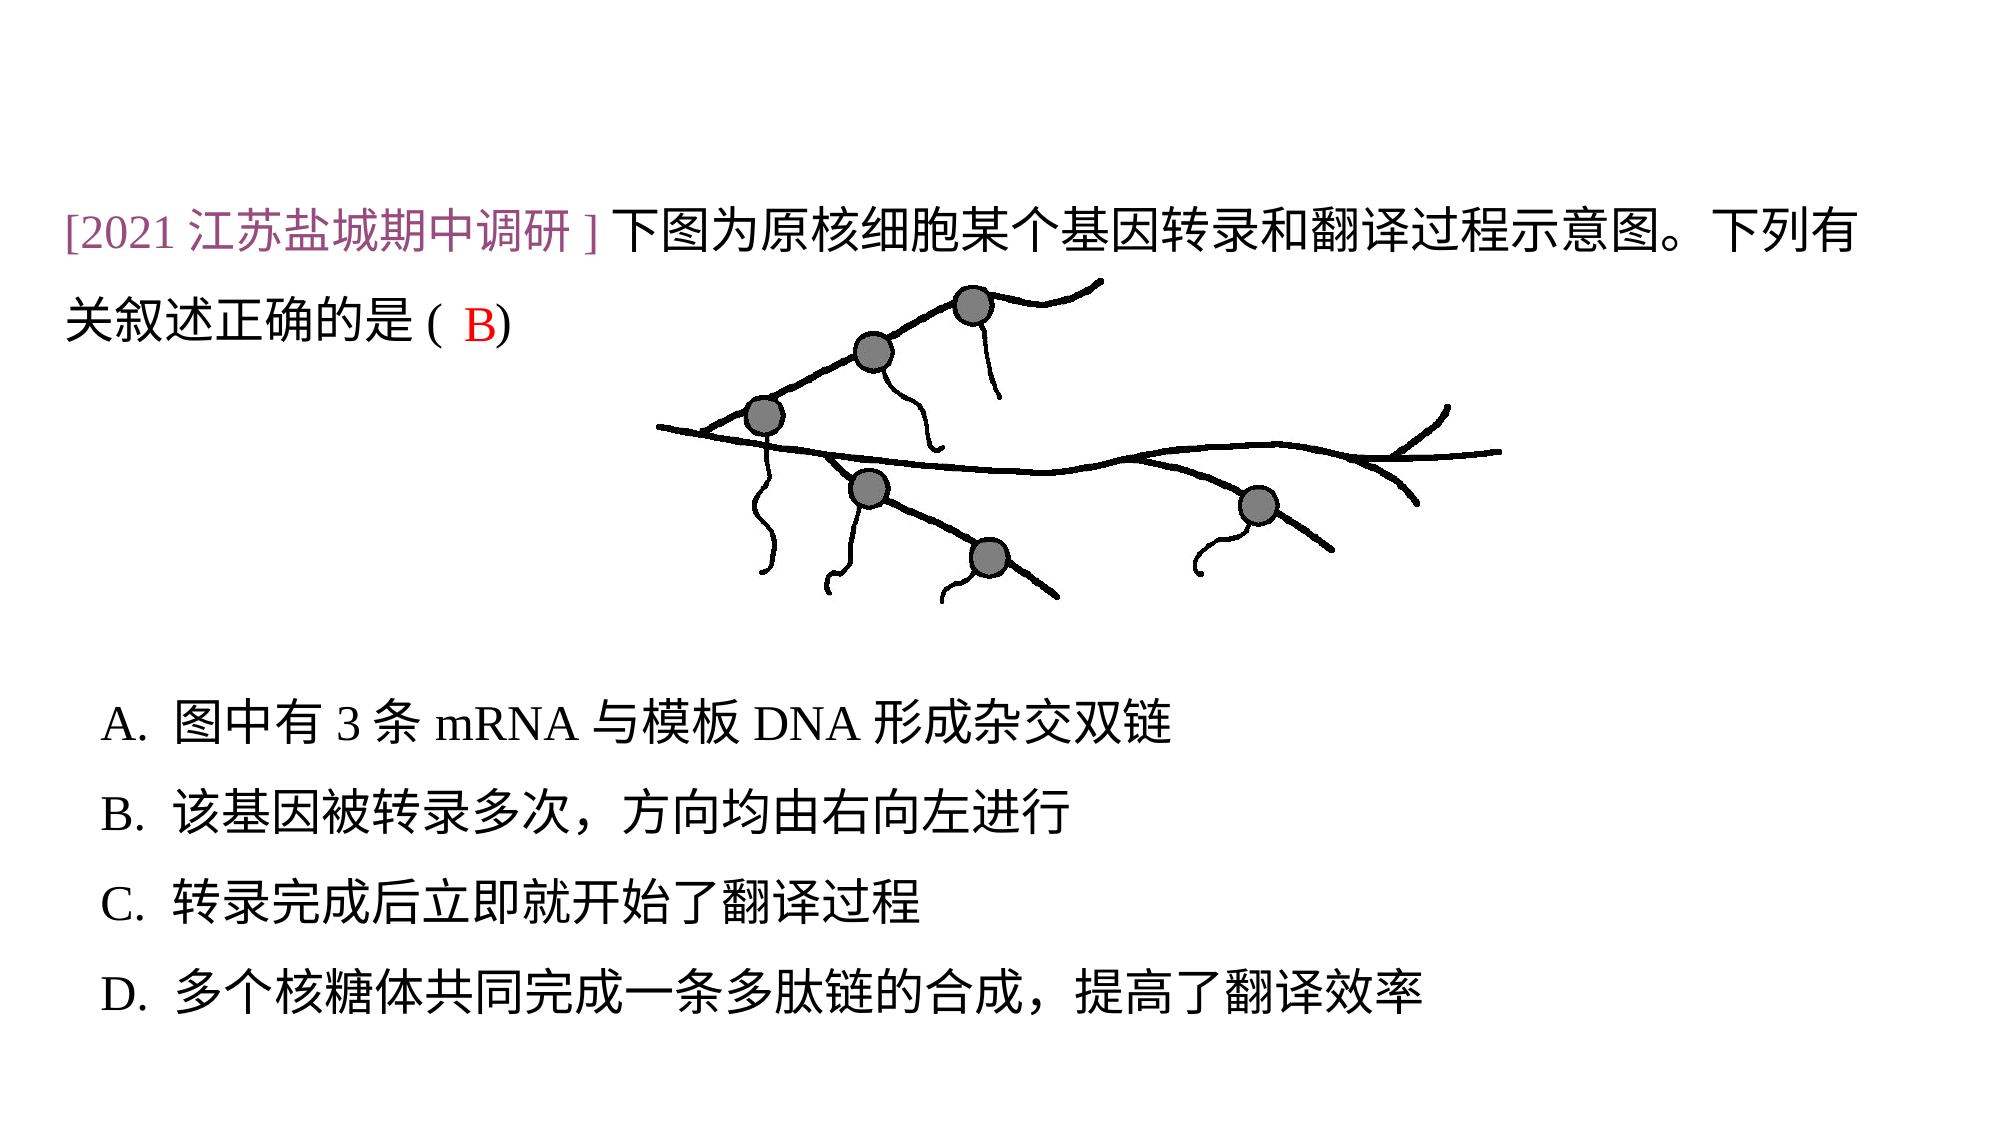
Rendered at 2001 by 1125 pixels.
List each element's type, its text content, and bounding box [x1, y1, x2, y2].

text_box [2021江苏盐城期中调研]下图为原核细胞某个基因转录和翻译过程示意图。下列有关叙述正确的是( ) [64, 168, 1864, 338]
text_box A. 图中有3条mRNA与模板DNA形成杂交双链 B. 该基因被转录多次，方向均由右向左进行 C. 转录完成后立即就开始了翻译过程 D. 多个核糖体共同完成一条多肽链的合成，提高了翻译效率 [100, 660, 1900, 1011]
picture [656, 278, 1502, 604]
text_box B [458, 261, 503, 414]
